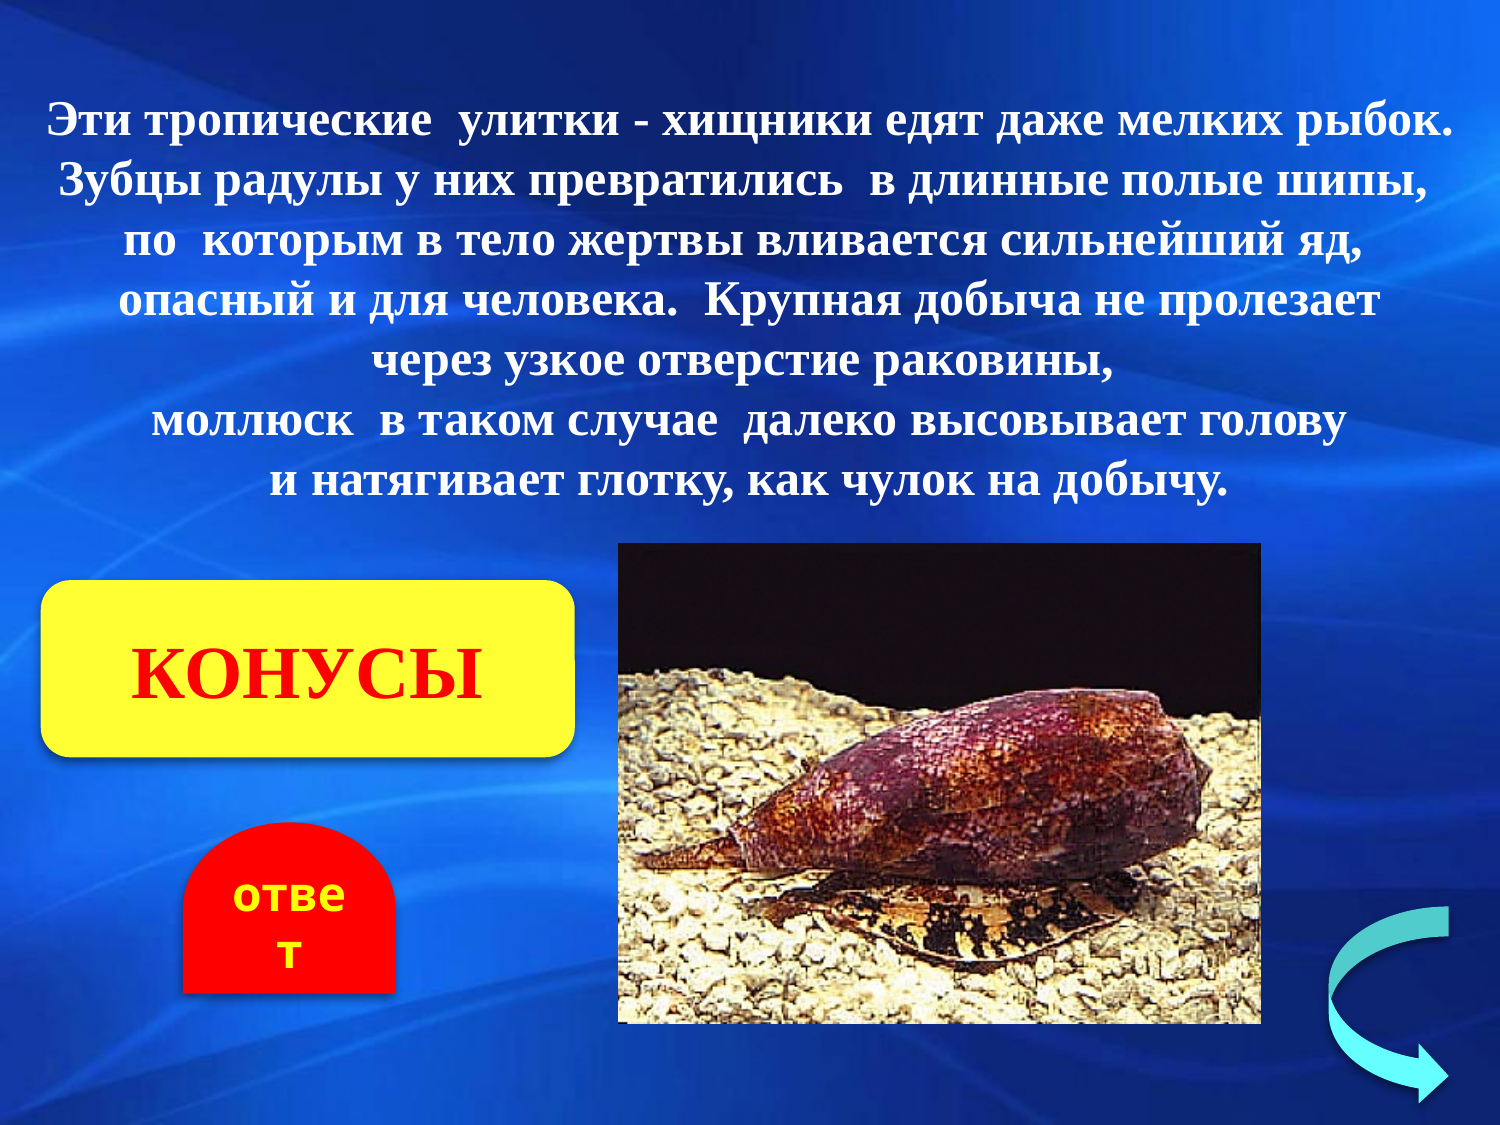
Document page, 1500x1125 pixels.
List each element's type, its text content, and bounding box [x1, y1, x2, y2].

text_box Эти тропические улитки - хищники едят даже мелких рыбок. Зубцы радулы у них превратились в длинные полые шипы, по которым в тело жертвы вливается сильнейший яд, опасный и для человека. Крупная добыча не пролезает через узкое отверстие раковины, моллюск в таком случае далеко высовывает голову и натягивает глотку, как чулок на добычу. [30, 78, 1469, 513]
text_box КОНУСЫ [40, 580, 575, 758]
picture [0, 0, 1500, 1125]
text_box ответ [182, 822, 396, 994]
text_box [1328, 906, 1449, 1104]
